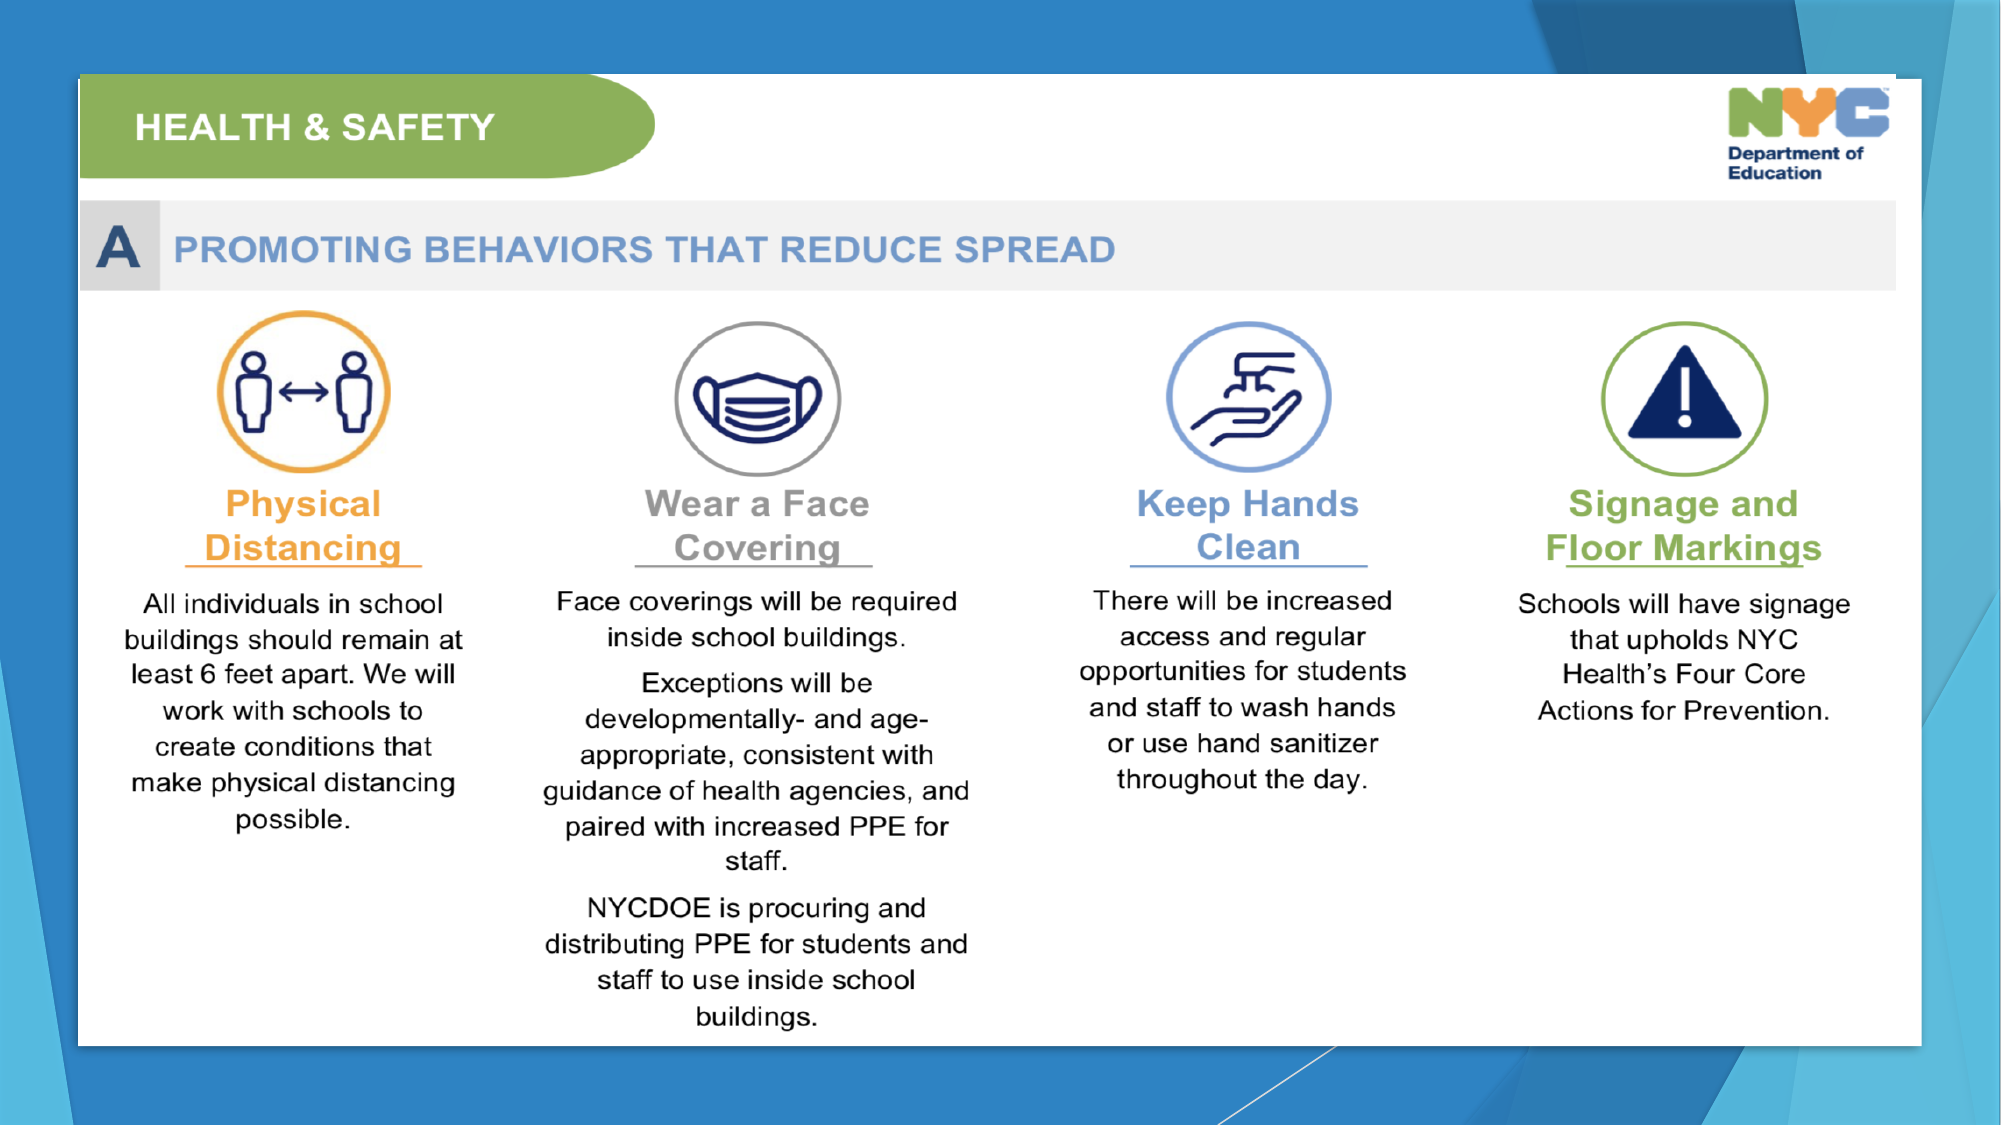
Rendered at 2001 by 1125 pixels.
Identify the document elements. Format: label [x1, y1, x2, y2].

text_box [0, 0, 2000, 1125]
picture [79, 74, 1896, 1043]
